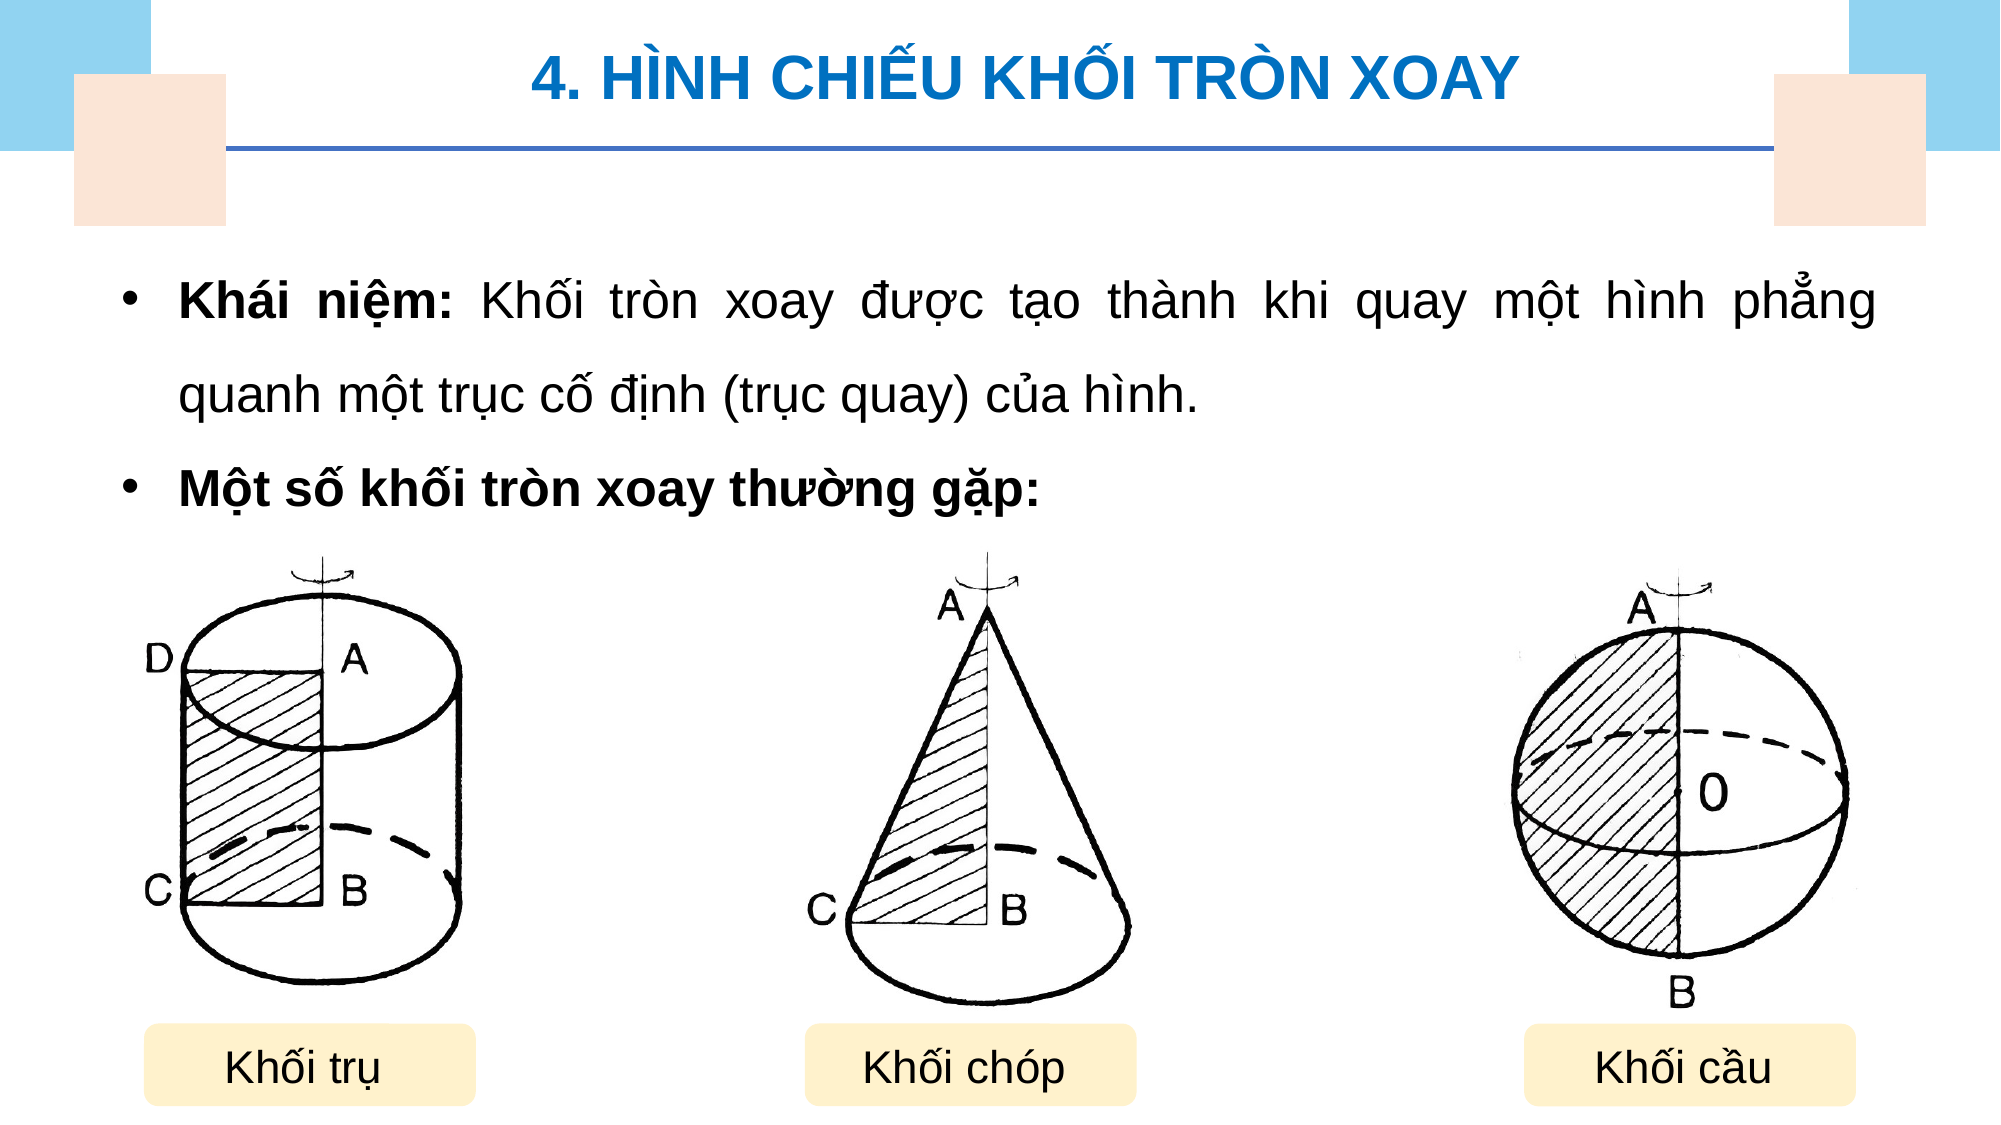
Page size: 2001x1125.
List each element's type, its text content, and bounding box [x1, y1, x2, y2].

text_box Khối chóp [804, 1023, 1137, 1107]
picture [107, 537, 512, 1015]
picture [765, 543, 1177, 1021]
text_box Khối trụ [143, 1023, 476, 1107]
text_box Khối cầu [1524, 1023, 1856, 1107]
text_box Khái niệm: Khối tròn xoay được tạo thành khi quay một hình phẳng quanh một trục cố định (trục quay) của hình. Một số khối tròn xoay thường gặp: [107, 228, 1893, 524]
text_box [0, 0, 2000, 225]
picture [1495, 488, 1921, 1015]
